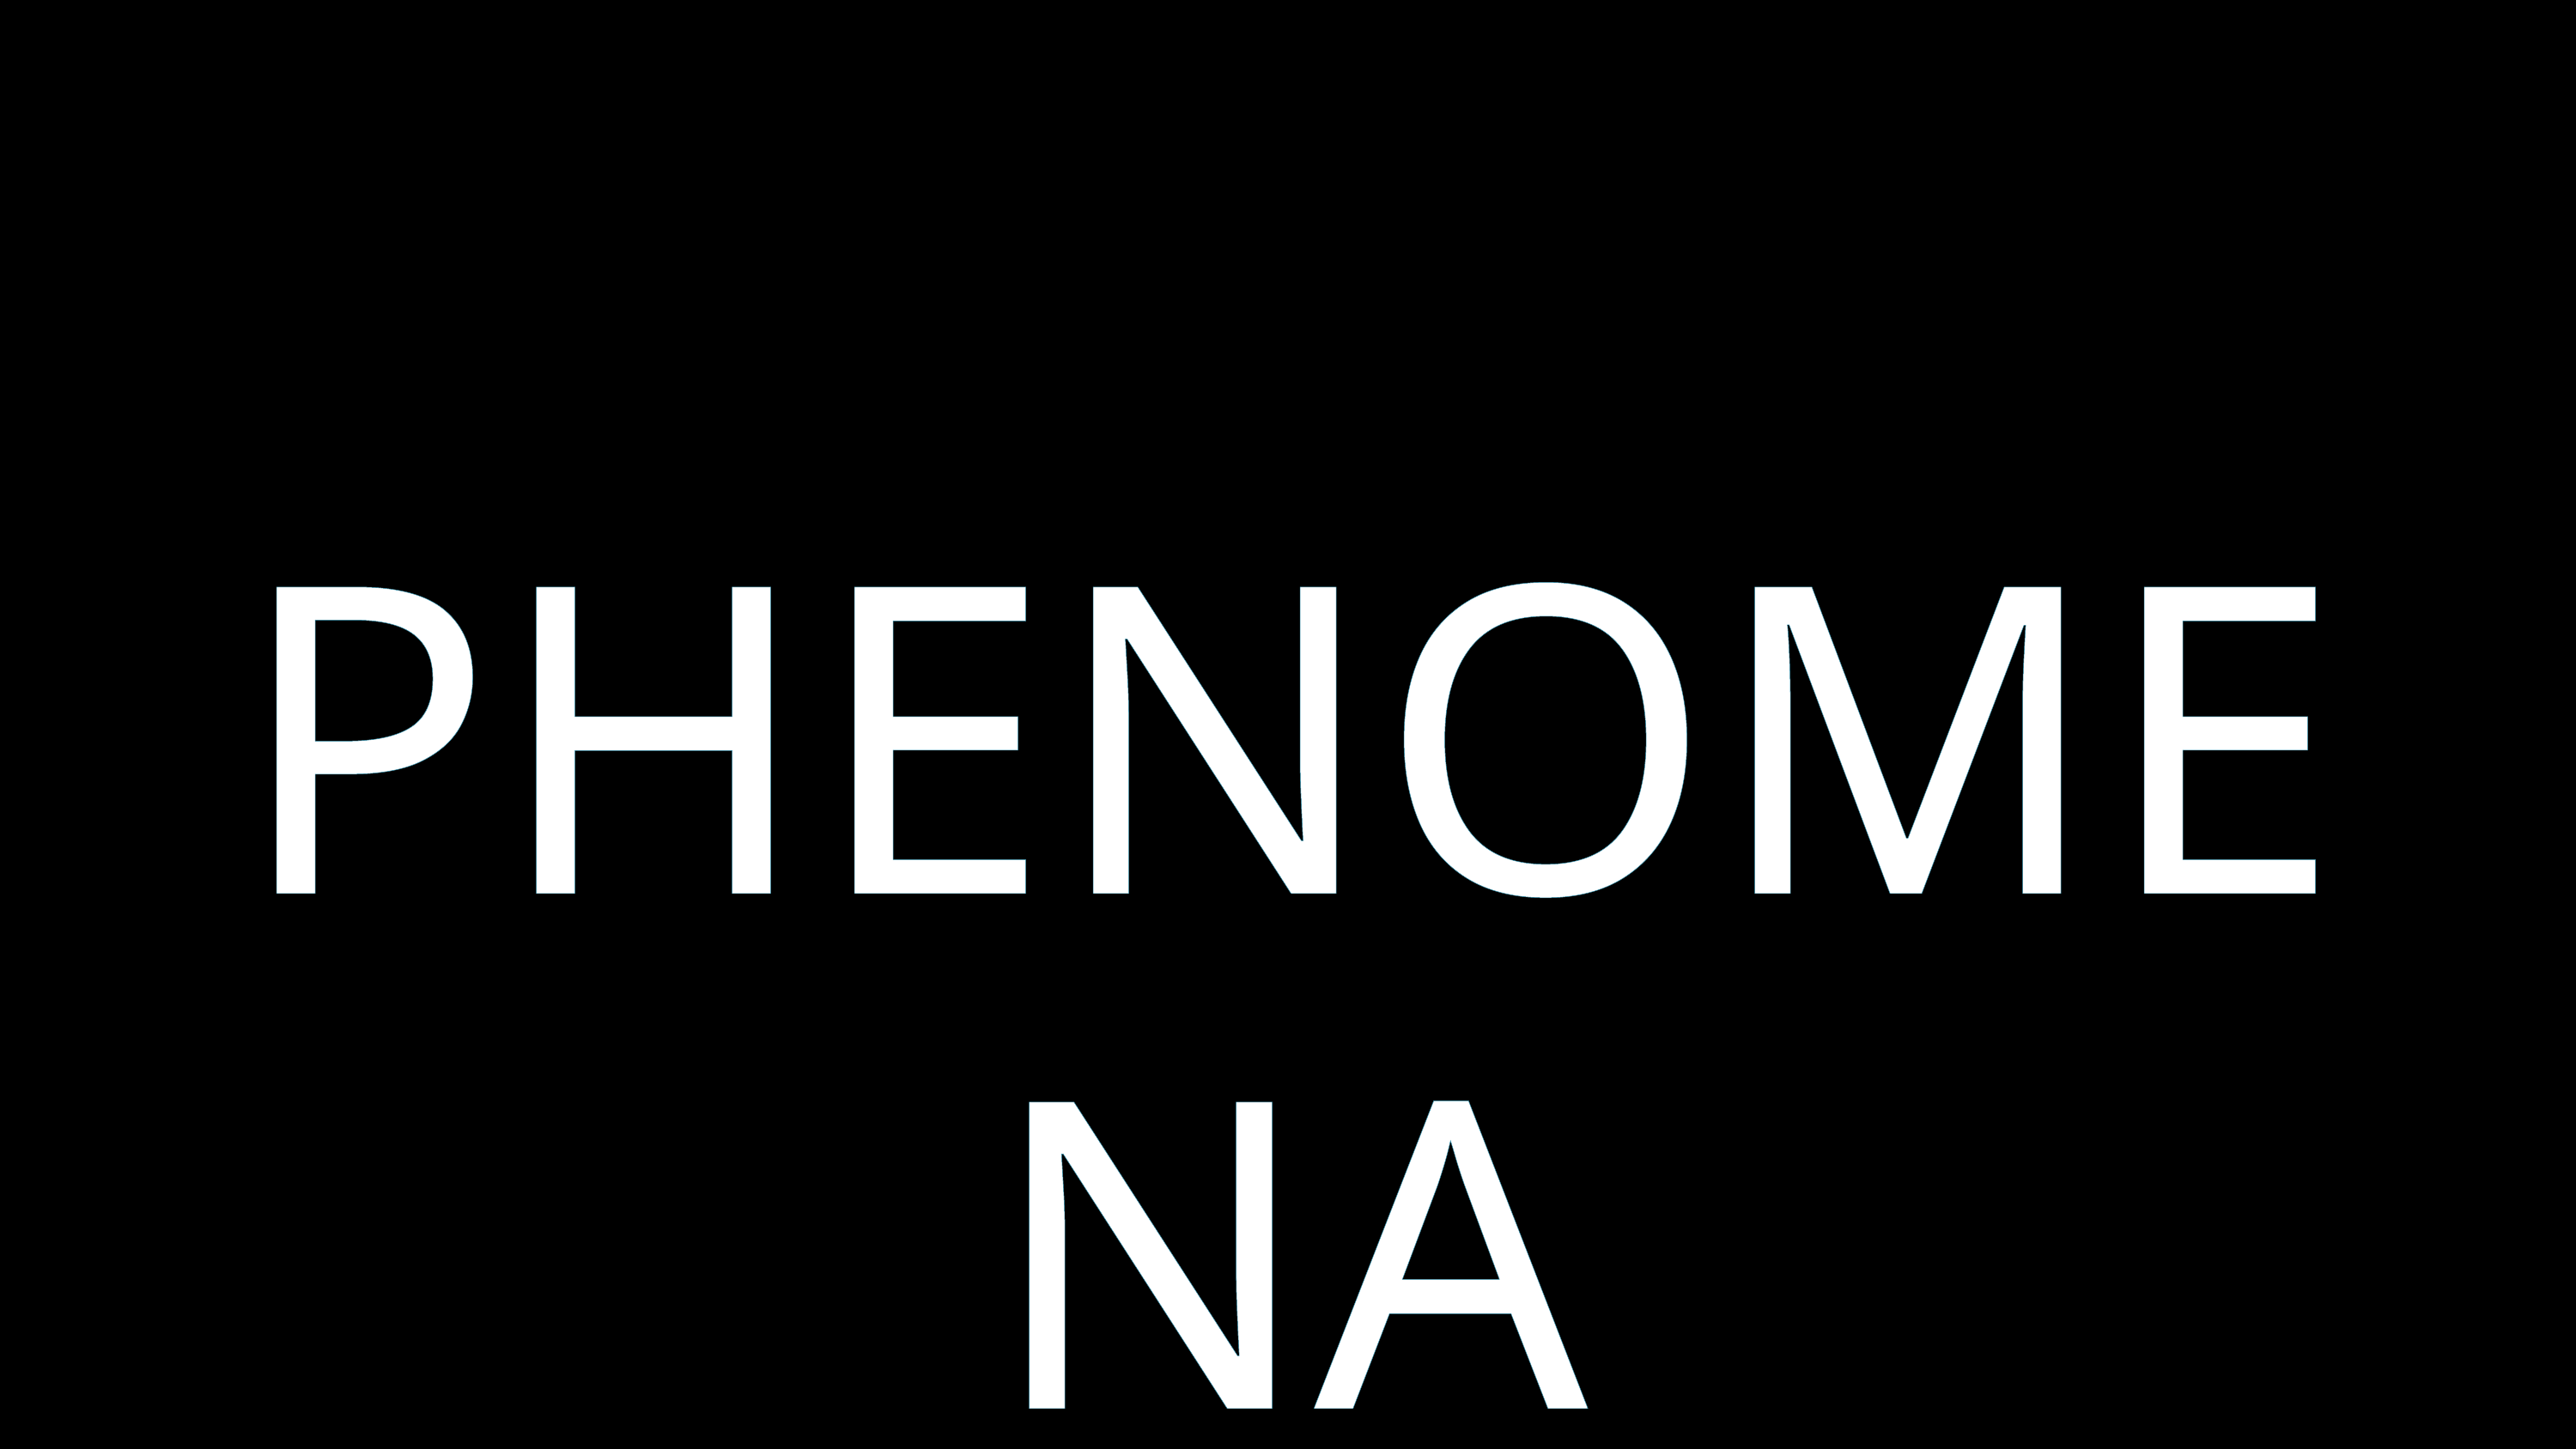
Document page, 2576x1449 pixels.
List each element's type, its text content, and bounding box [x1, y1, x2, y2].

text_box PHENOMENA [101, 464, 2475, 1449]
